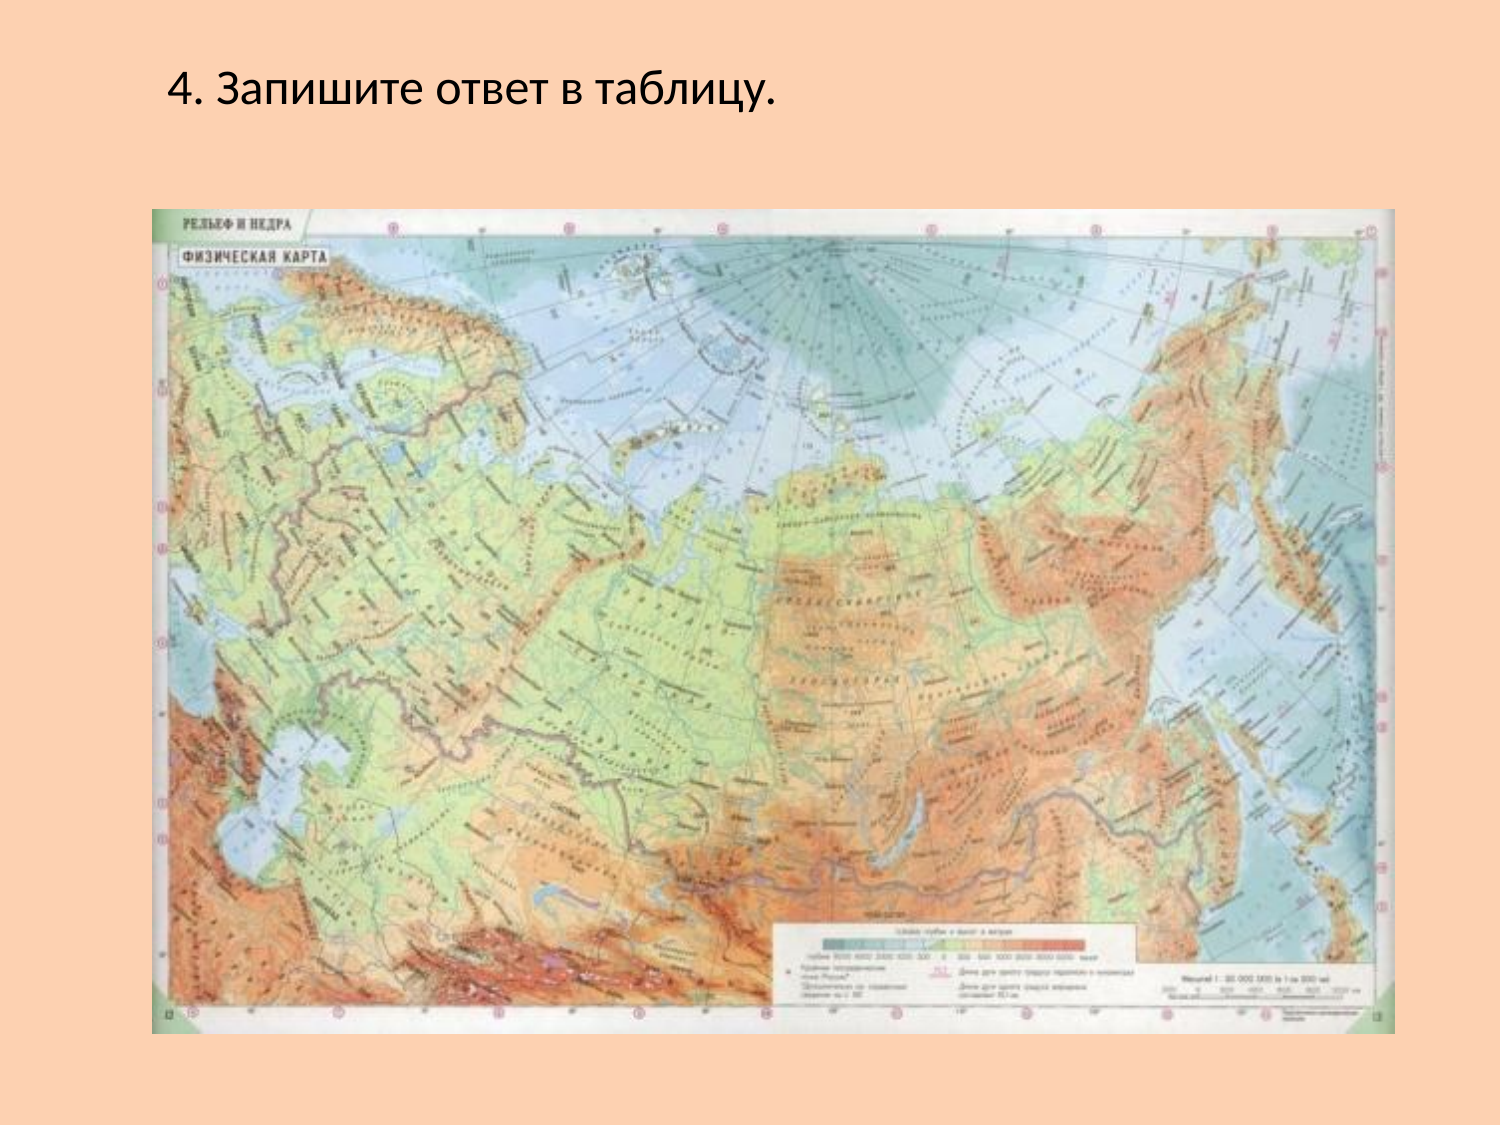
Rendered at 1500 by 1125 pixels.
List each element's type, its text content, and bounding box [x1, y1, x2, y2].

picture [152, 209, 1395, 1034]
text_box 4. Запишите ответ в таблицу. [152, 46, 1216, 207]
